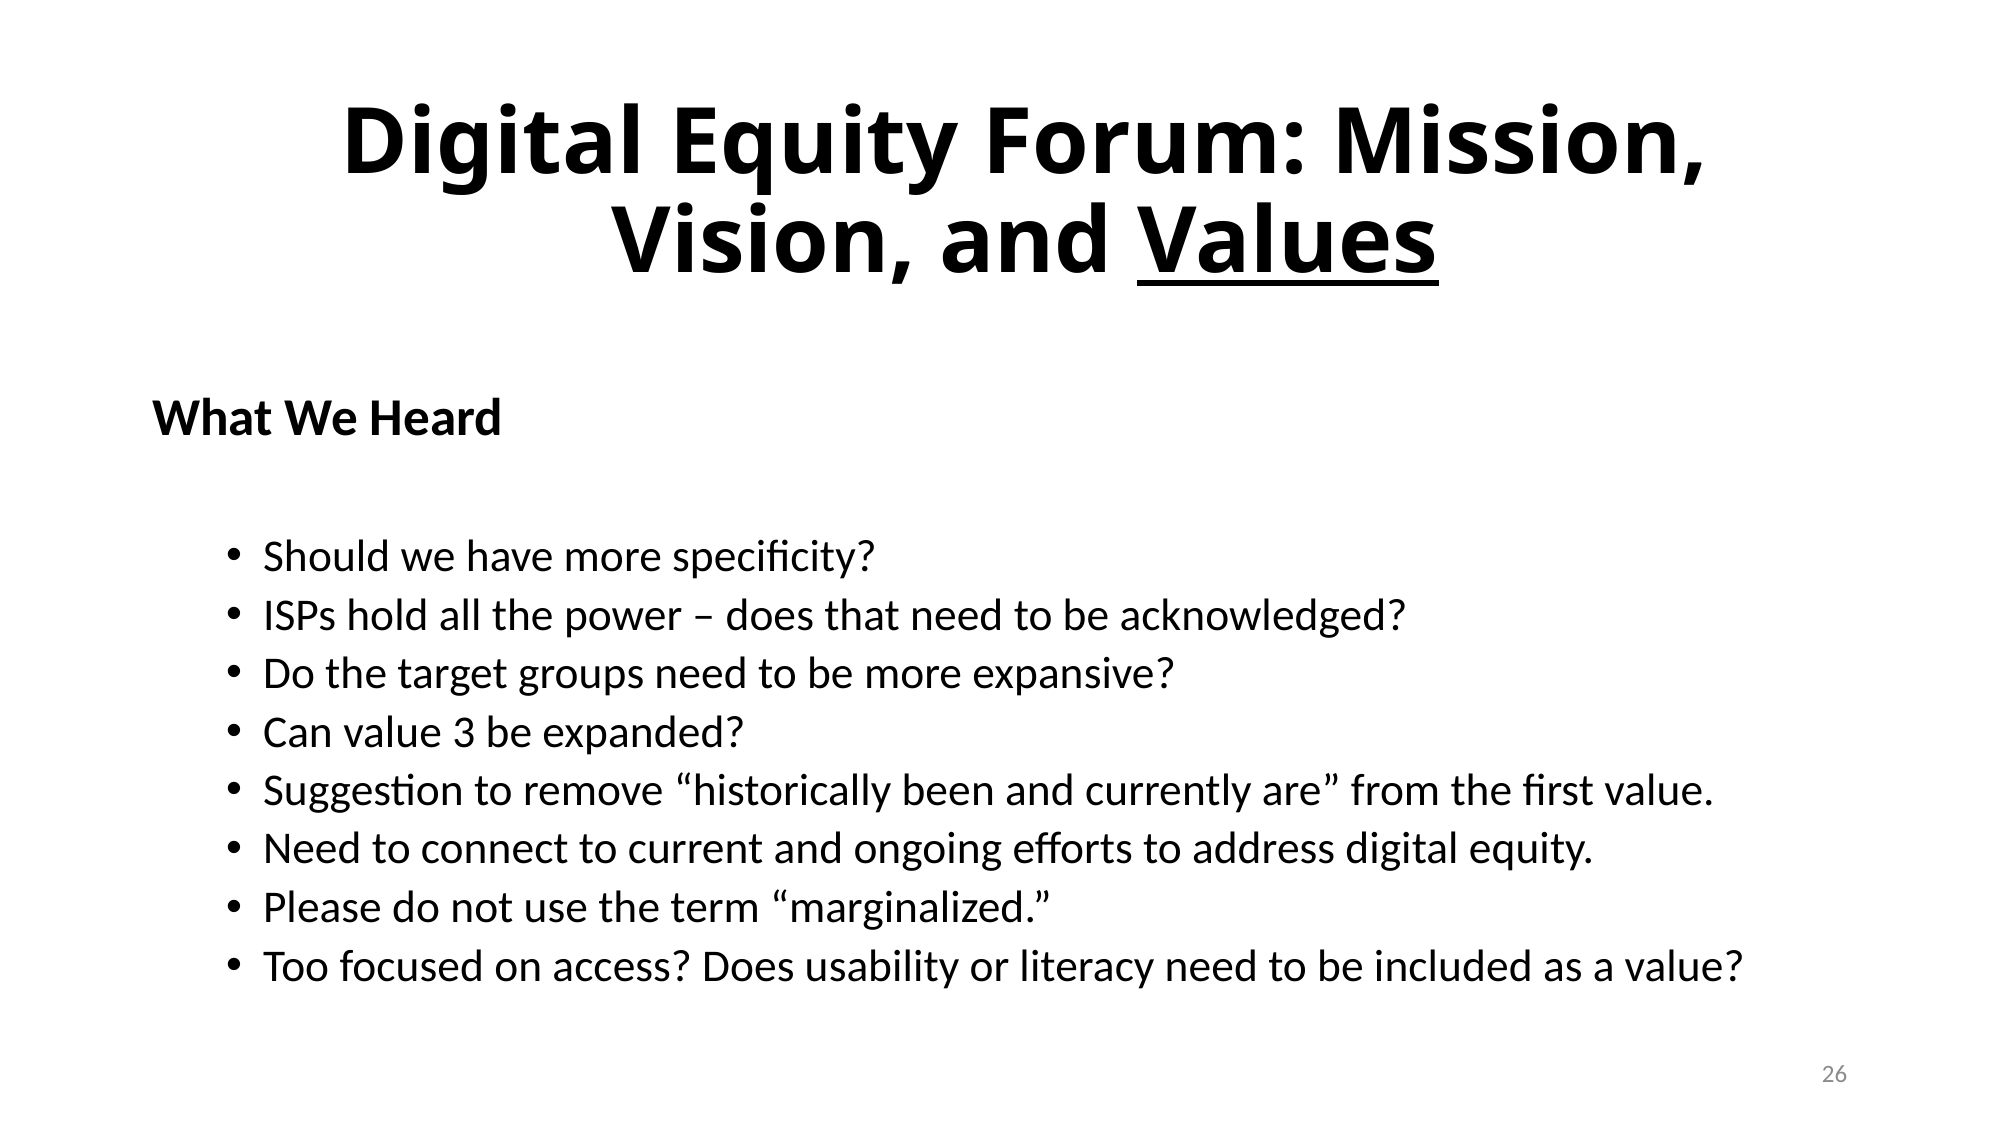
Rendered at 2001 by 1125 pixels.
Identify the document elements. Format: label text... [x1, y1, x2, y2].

slide_number 26 [1412, 1042, 1863, 1103]
title Digital Equity Forum: Mission, Vision, and Values [162, 84, 1888, 303]
list What We Heard Should we have more specificity? ISPs hold all the power – does that need to be acknowledged? Do the target groups need to be more expansive? Can value 3 be expanded? Suggestion to remove “historically been and currently are” from the first value. Need to connect to current and ongoing efforts to address digital equity. Please do not use the term “marginalized.” Too focused on access? Does usability or literacy need to be included as a value? [137, 299, 1863, 1014]
